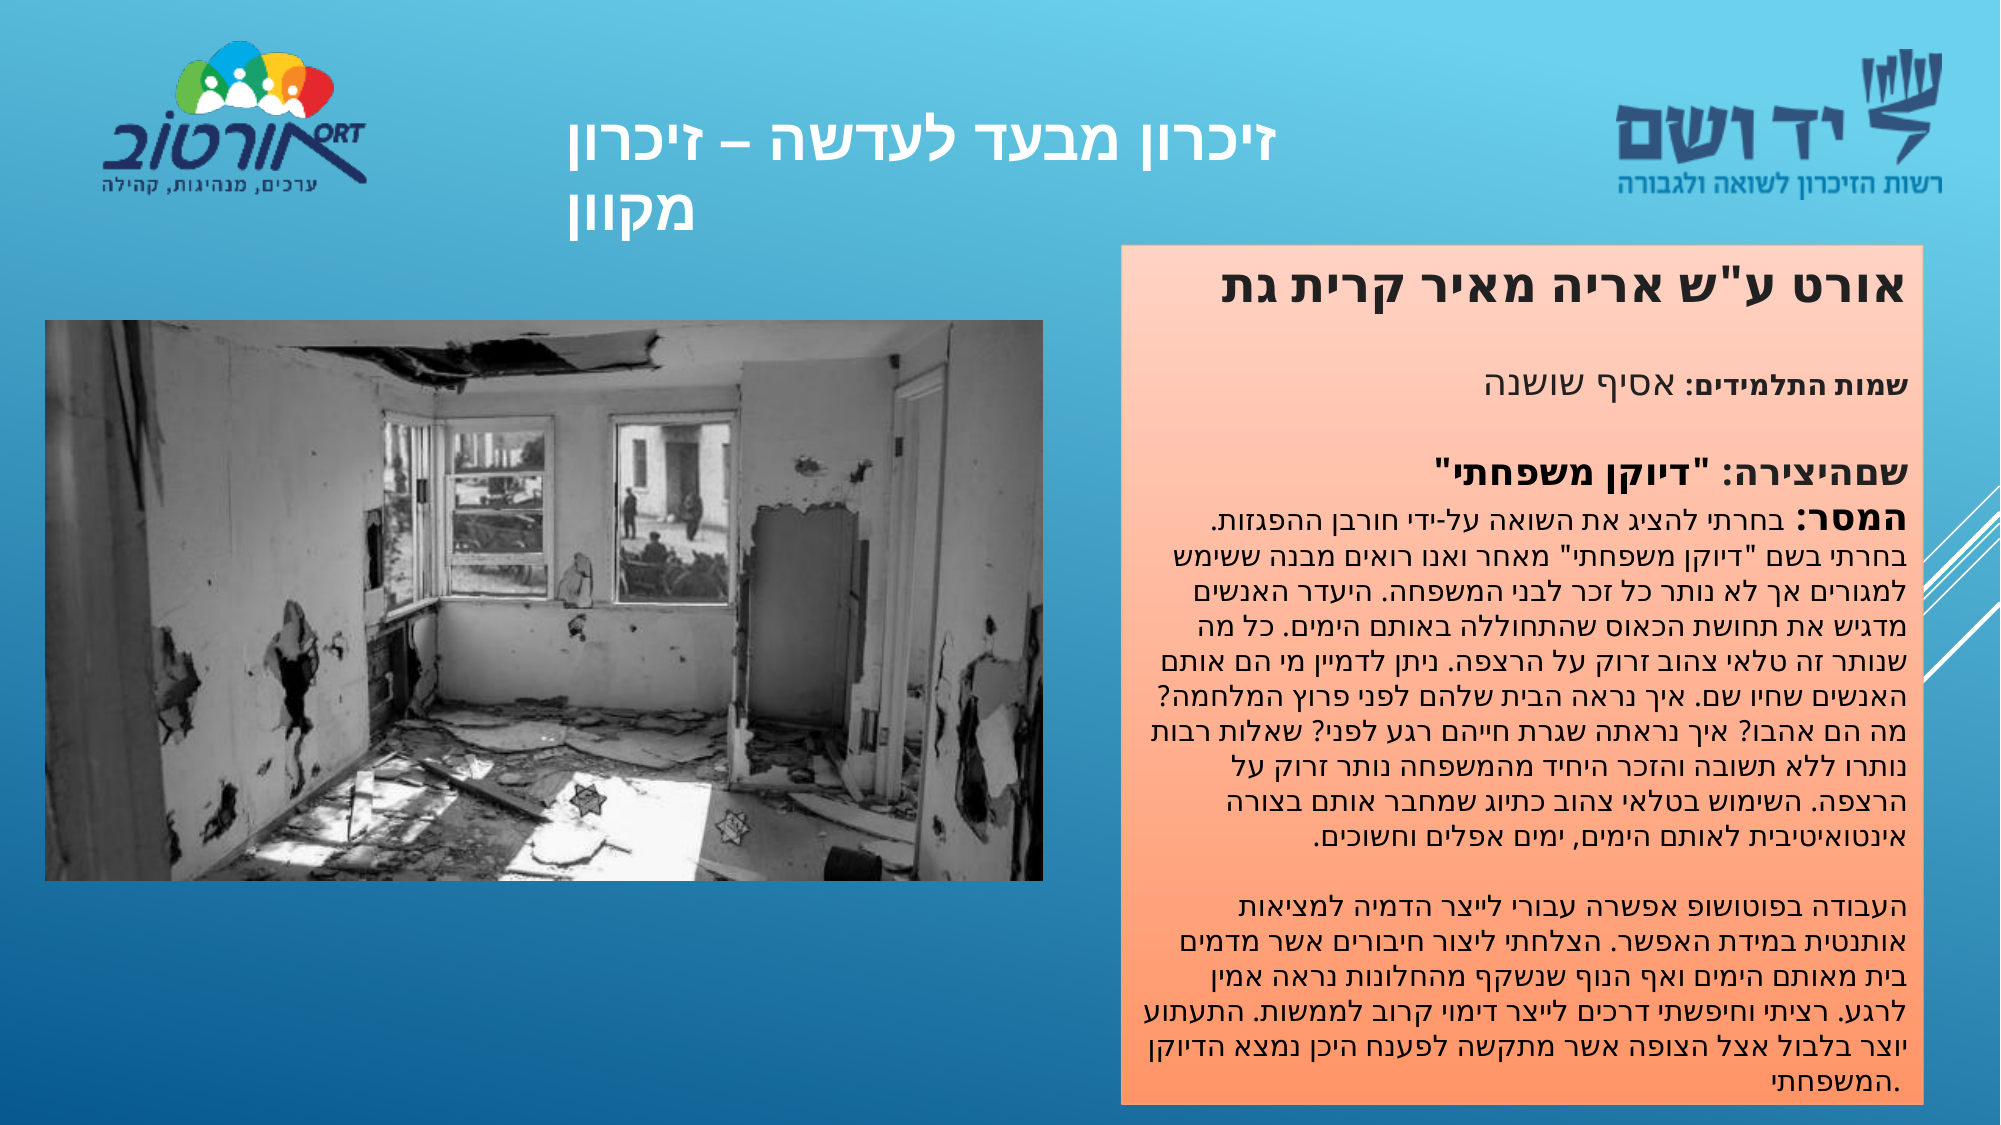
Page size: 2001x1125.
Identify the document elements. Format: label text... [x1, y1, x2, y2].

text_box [58, 12, 1942, 216]
text_box זיכרון מבעד לעדשה – זיכרון מקוון [550, 216, 1394, 250]
picture [44, 320, 1043, 882]
text_box אורט ע"ש אריה מאיר קרית גת שמות התלמידים: אסיף שושנה שםהיצירה: "דיוקן משפחתי" המסר: בחרתי להציג את השואה על-ידי חורבן ההפגזות. בחרתי בשם "דיוקן משפחתי" מאחר ואנו רואים מבנה ששימש למגורים אך לא נותר כל זכר לבני המשפחה. היעדר האנשים מדגיש את תחושת הכאוס שהתחוללה באותם הימים. כל מה שנותר זה טלאי צהוב זרוק על הרצפה. ניתן לדמיין מי הם אותם האנשים שחיו שם. איך נראה הבית שלהם לפני פרוץ המלחמה? מה הם אהבו? איך נראתה שגרת חייהם רגע לפני? שאלות רבות נותרו ללא תשובה והזכר היחיד מהמשפחה נותר זרוק על הרצפה. השימוש בטלאי צהוב כתיוג שמחבר אותם בצורה אינטואיטיבית לאותם הימים, ימים אפלים וחשוכים. העבודה בפוטושופ אפשרה עבורי לייצר הדמיה למציאות אותנטית במידת האפשר. הצלחתי ליצור חיבורים אשר מדמים בית מאותם הימים ואף הנוף שנשקף מהחלונות נראה אמין לרגע. רציתי וחיפשתי דרכים לייצר דימוי קרוב לממשות. התעתוע יוצר בלבול אצל הצופה אשר מתקשה לפענח היכן נמצא הדיוקן המשפחתי. [1121, 244, 1924, 1105]
